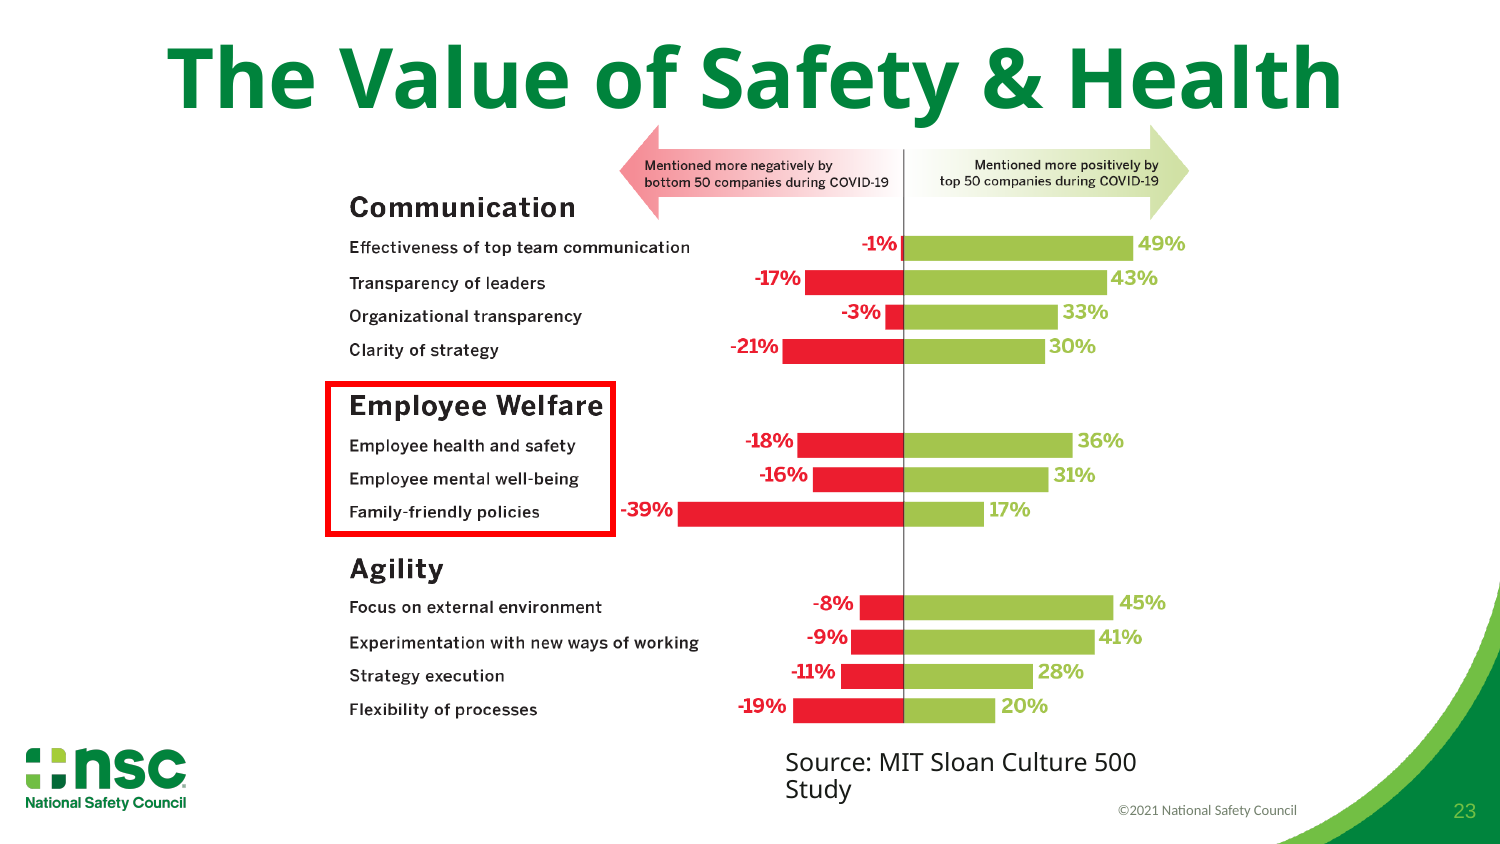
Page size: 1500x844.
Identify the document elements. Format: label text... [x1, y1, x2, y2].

picture [318, 119, 1500, 844]
title The Value of Safety & Health [21, 0, 1491, 164]
text_box Source: MIT Sloan Culture 500 Study [770, 742, 1216, 785]
picture [26, 748, 186, 811]
